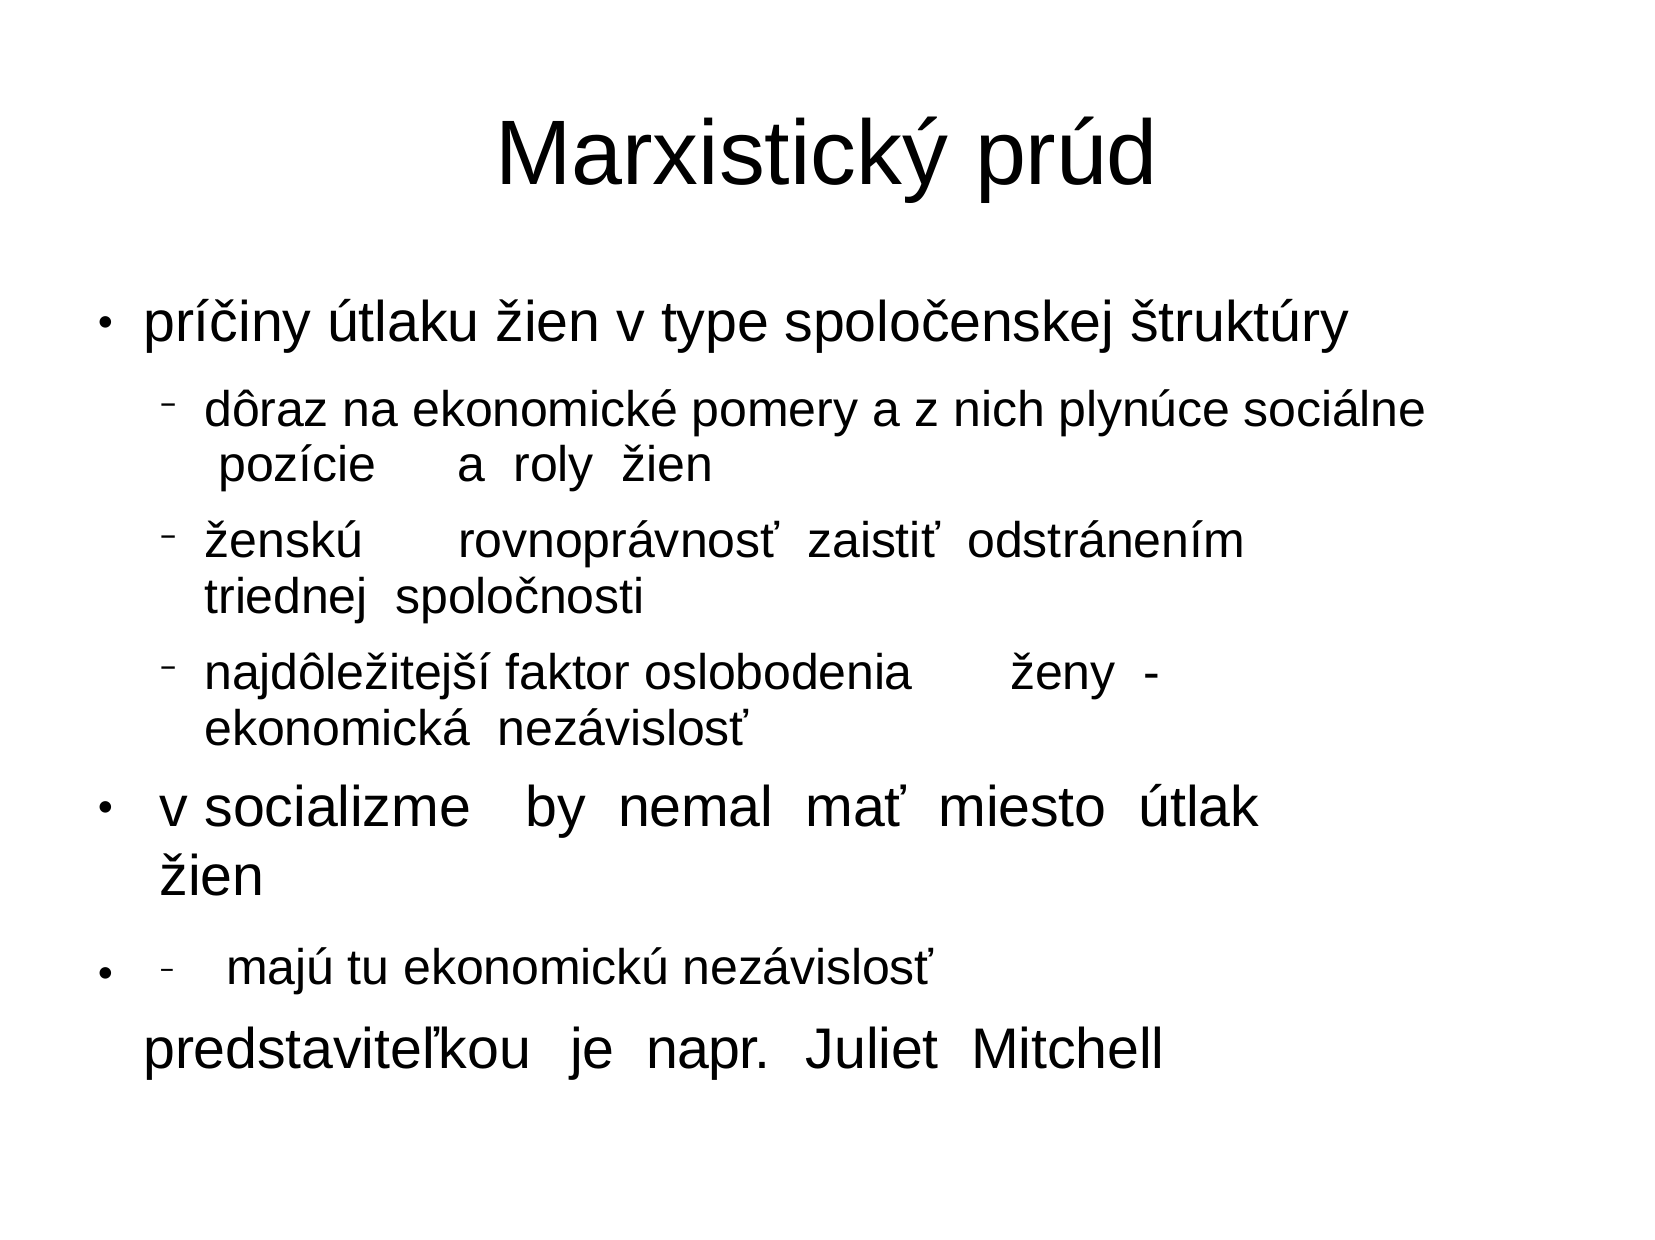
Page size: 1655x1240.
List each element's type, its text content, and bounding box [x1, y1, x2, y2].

title Marxistický prúd [492, 90, 1160, 258]
text_box ● [95, 787, 121, 820]
text_box ● [95, 302, 121, 335]
text_box príčiny útlaku žien v type spoločenskej štruktúry dôraz na ekonomické pomery a z nich plynúce sociálne pozície a roly žien ženskú rovnoprávnosť zaistiť odstránením triednej spoločnosti najdôležitejší faktor oslobodenia ženy - ekonomická nezávislosť v socializme by nemal mať miesto útlak žien – majú tu ekonomickú nezávislosť predstaviteľkou je napr. Juliet Mitchell [137, 258, 1436, 1080]
text_box ● [95, 952, 121, 985]
